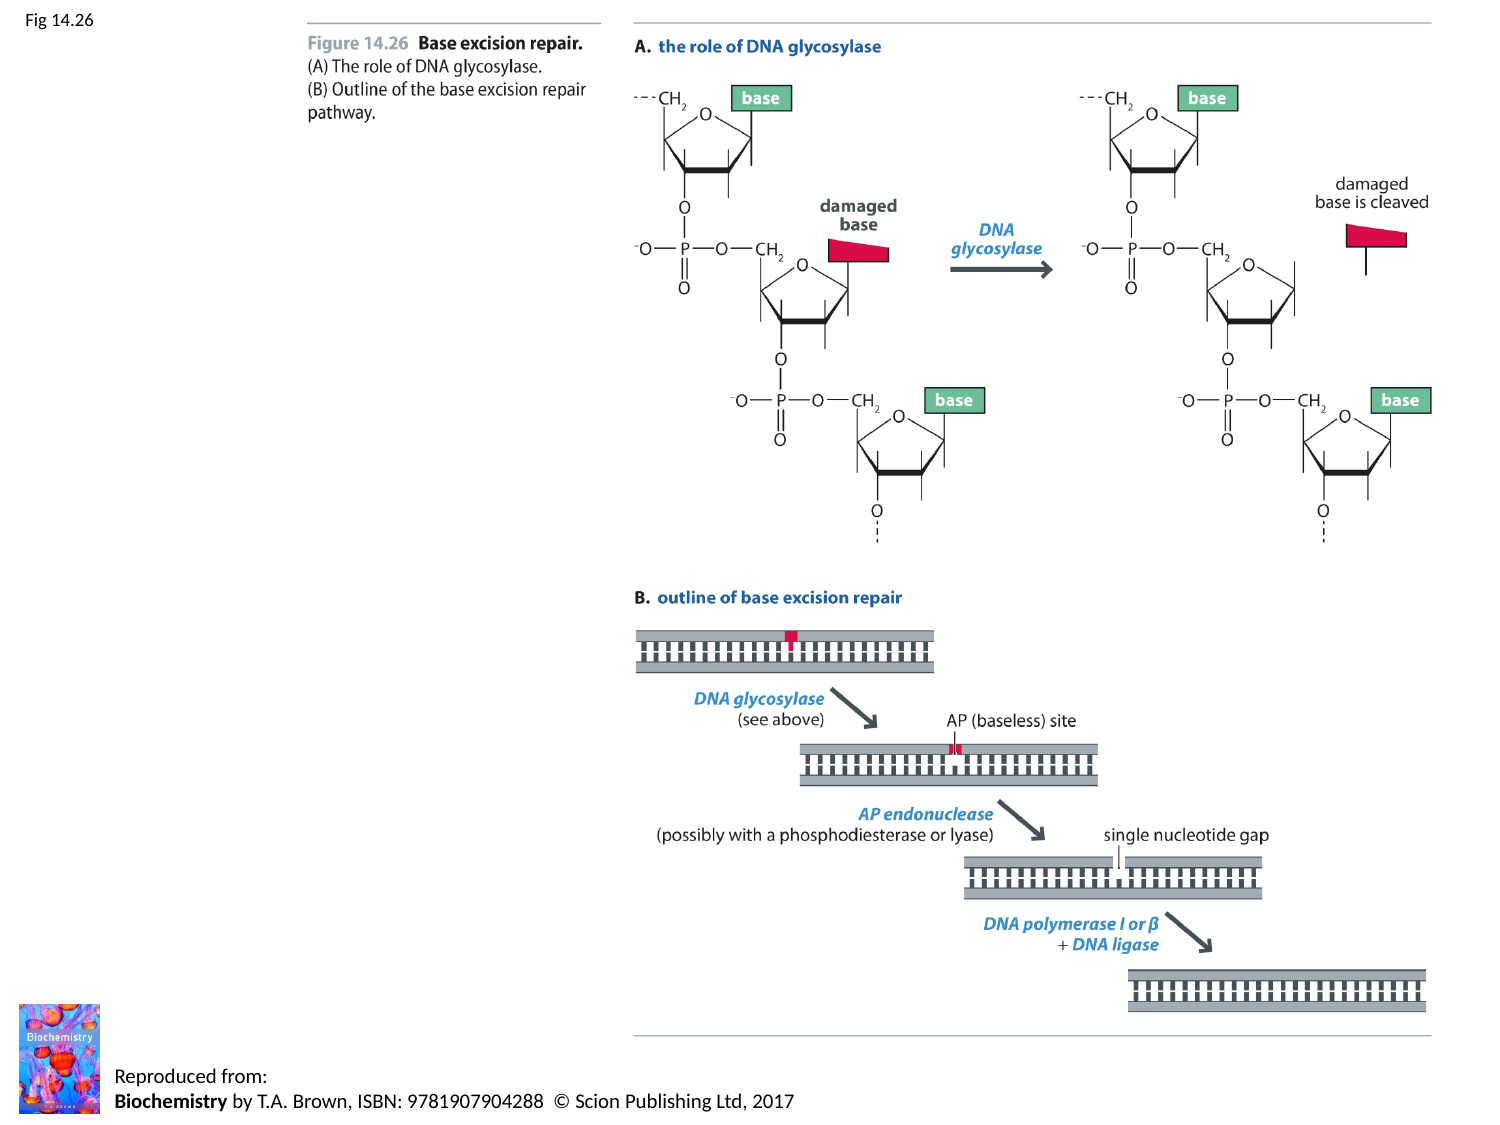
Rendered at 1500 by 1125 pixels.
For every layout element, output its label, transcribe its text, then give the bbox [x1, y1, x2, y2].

picture [299, 12, 1442, 1047]
text_box Reproduced from: Biochemistry by T.A. Brown, ISBN: 9781907904288 © Scion Publishing Ltd, 2017 [101, 1055, 838, 1121]
title Fig 14.26 [9, 0, 110, 38]
picture [19, 1004, 101, 1114]
